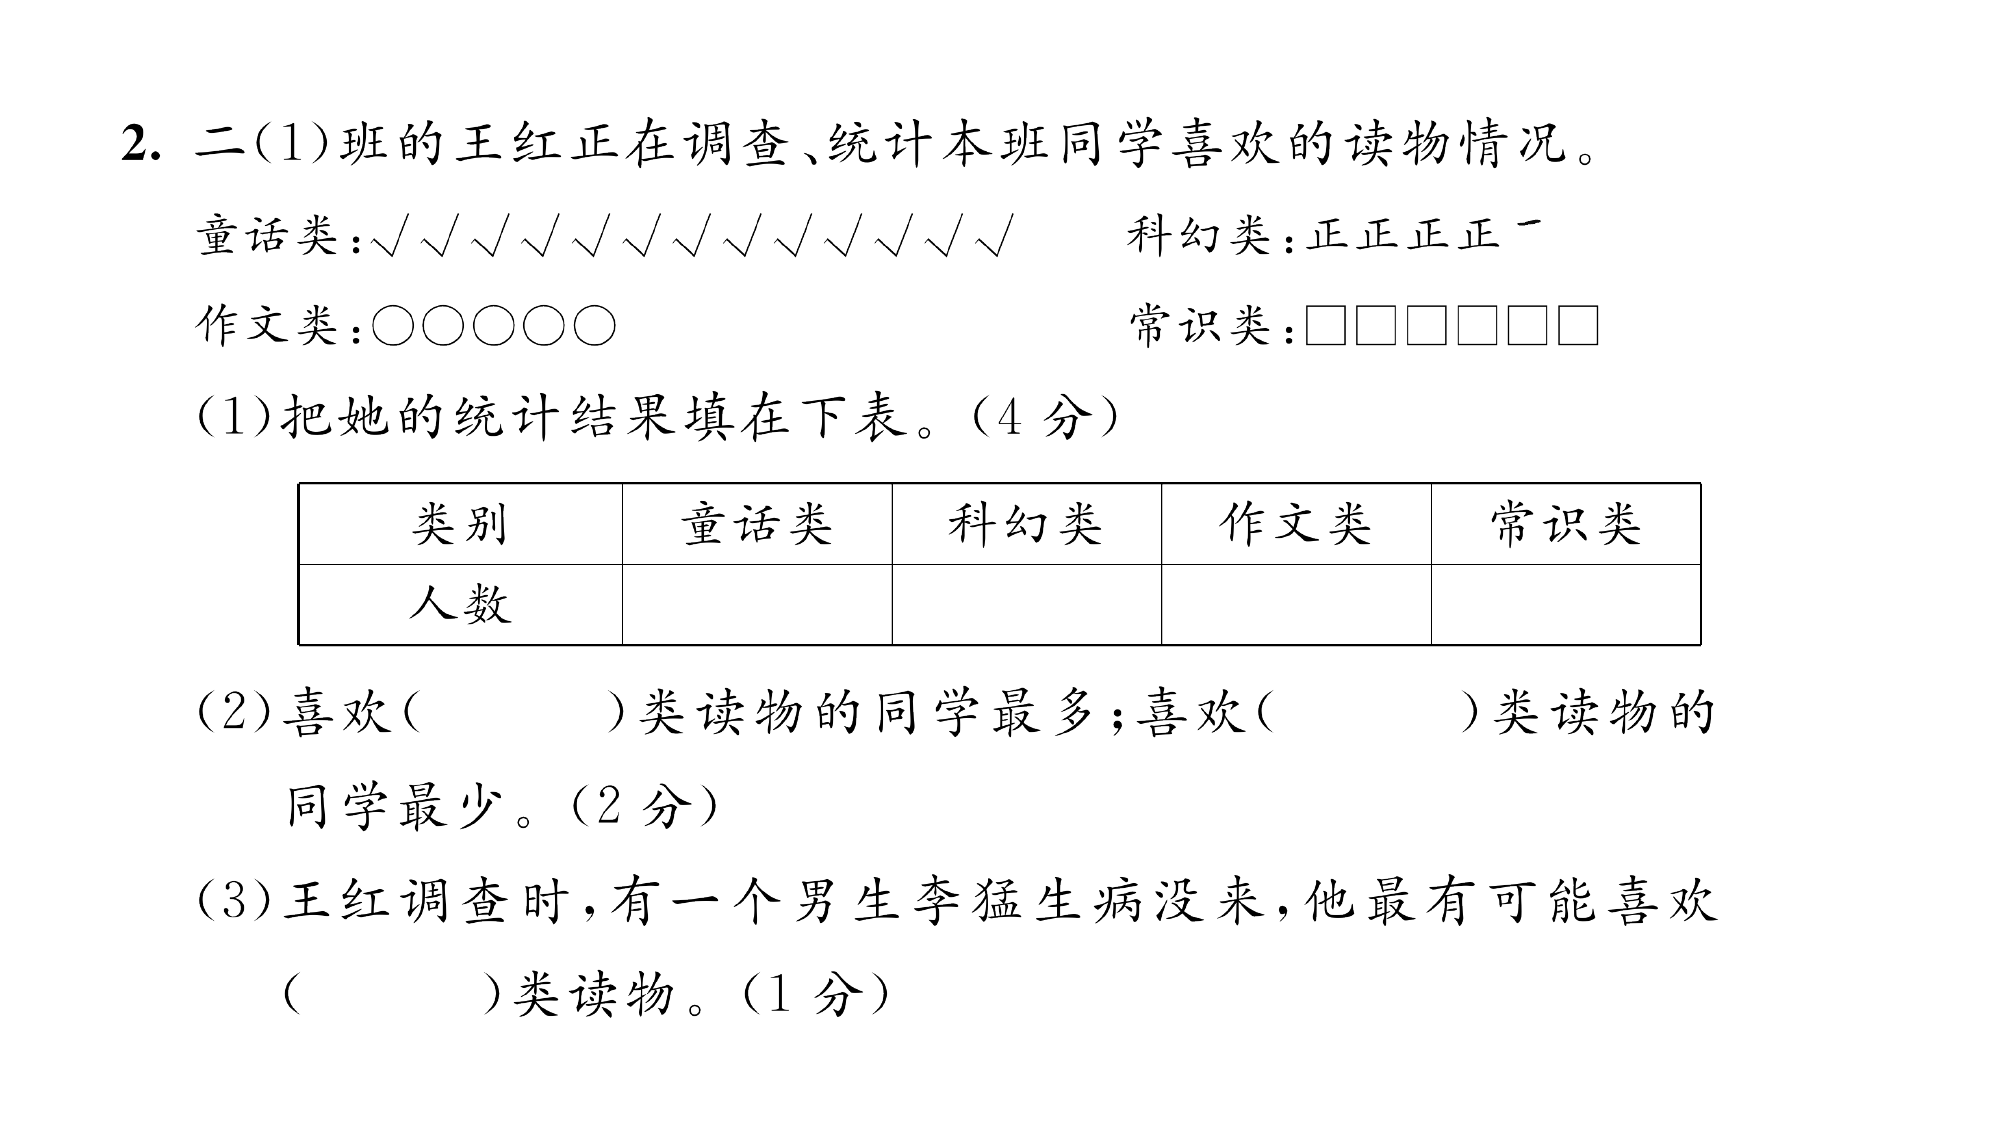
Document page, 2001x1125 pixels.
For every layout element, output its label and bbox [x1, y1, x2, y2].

picture [118, 89, 1867, 1035]
